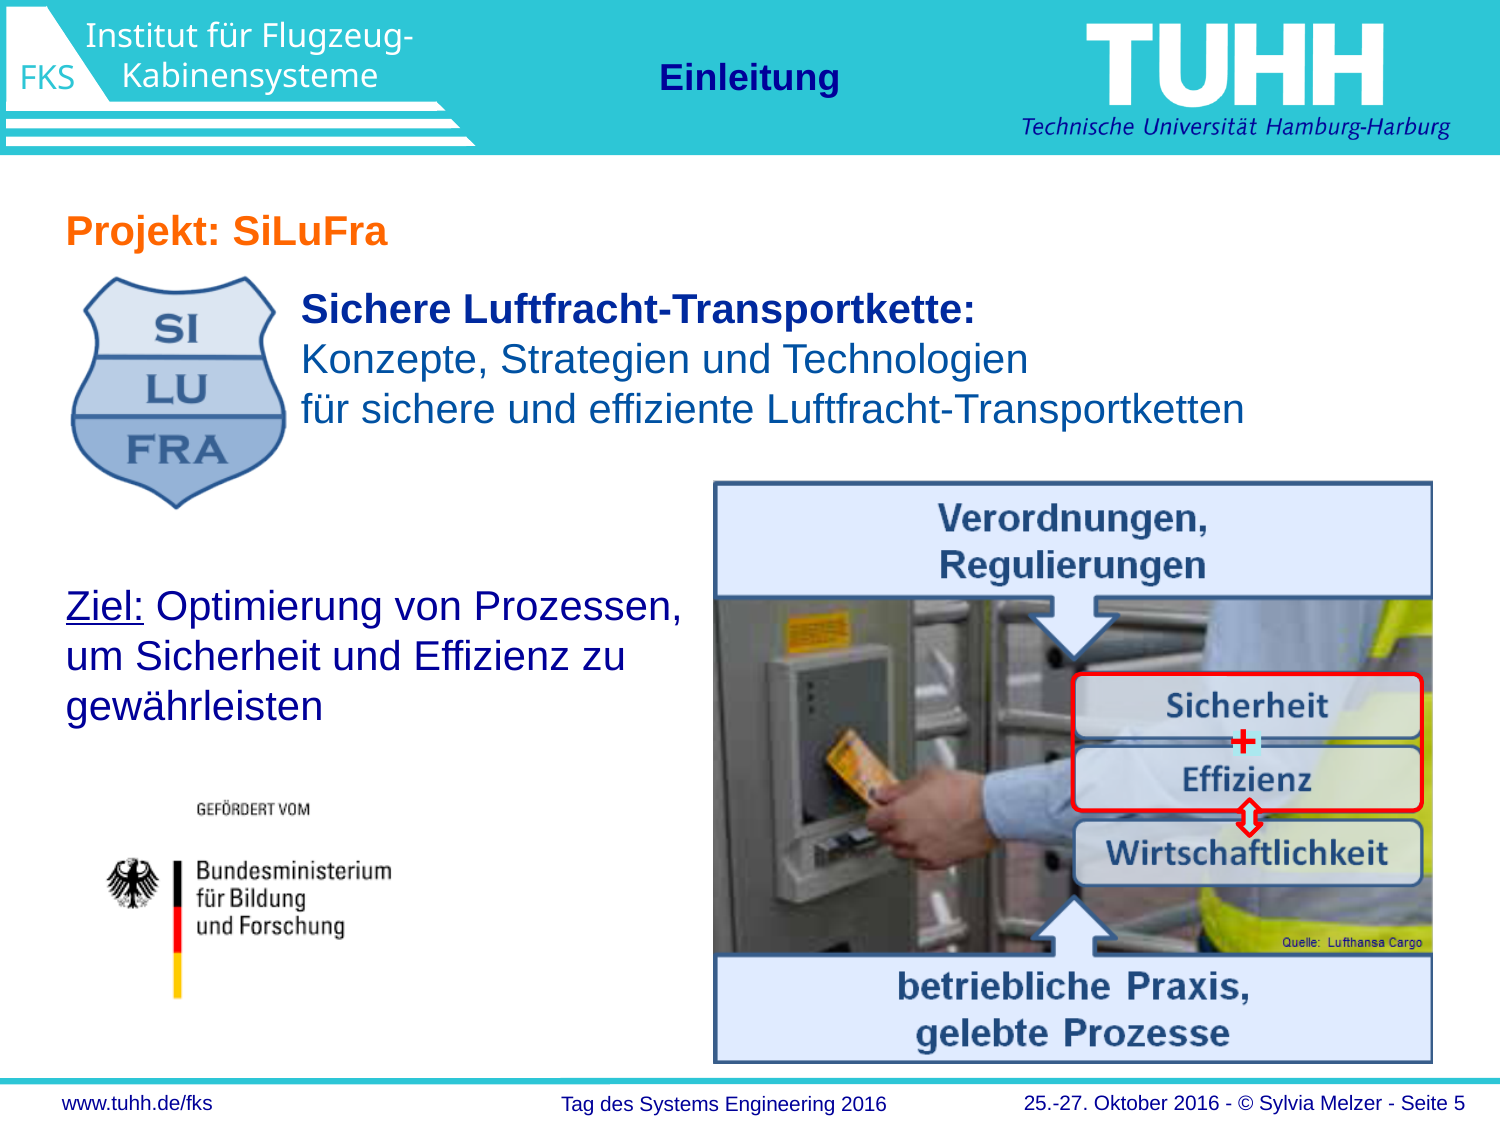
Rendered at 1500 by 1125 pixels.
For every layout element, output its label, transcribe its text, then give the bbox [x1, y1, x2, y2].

picture [712, 479, 1433, 1064]
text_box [1072, 673, 1423, 836]
text_box Sichere Luftfracht-Transportkette: Konzepte, Strategien und Technologien für sichere und effiziente Luftfracht-Transportketten [288, 274, 1474, 494]
picture [70, 757, 455, 1048]
picture [1114, 17, 1460, 142]
list Projekt: SiLuFra Ziel: Optimierung von Prozessen, um Sicherheit und Effizienz zu gewährleisten [40, 196, 1460, 1048]
text_box Einleitung [386, 0, 1114, 157]
picture [70, 274, 287, 513]
